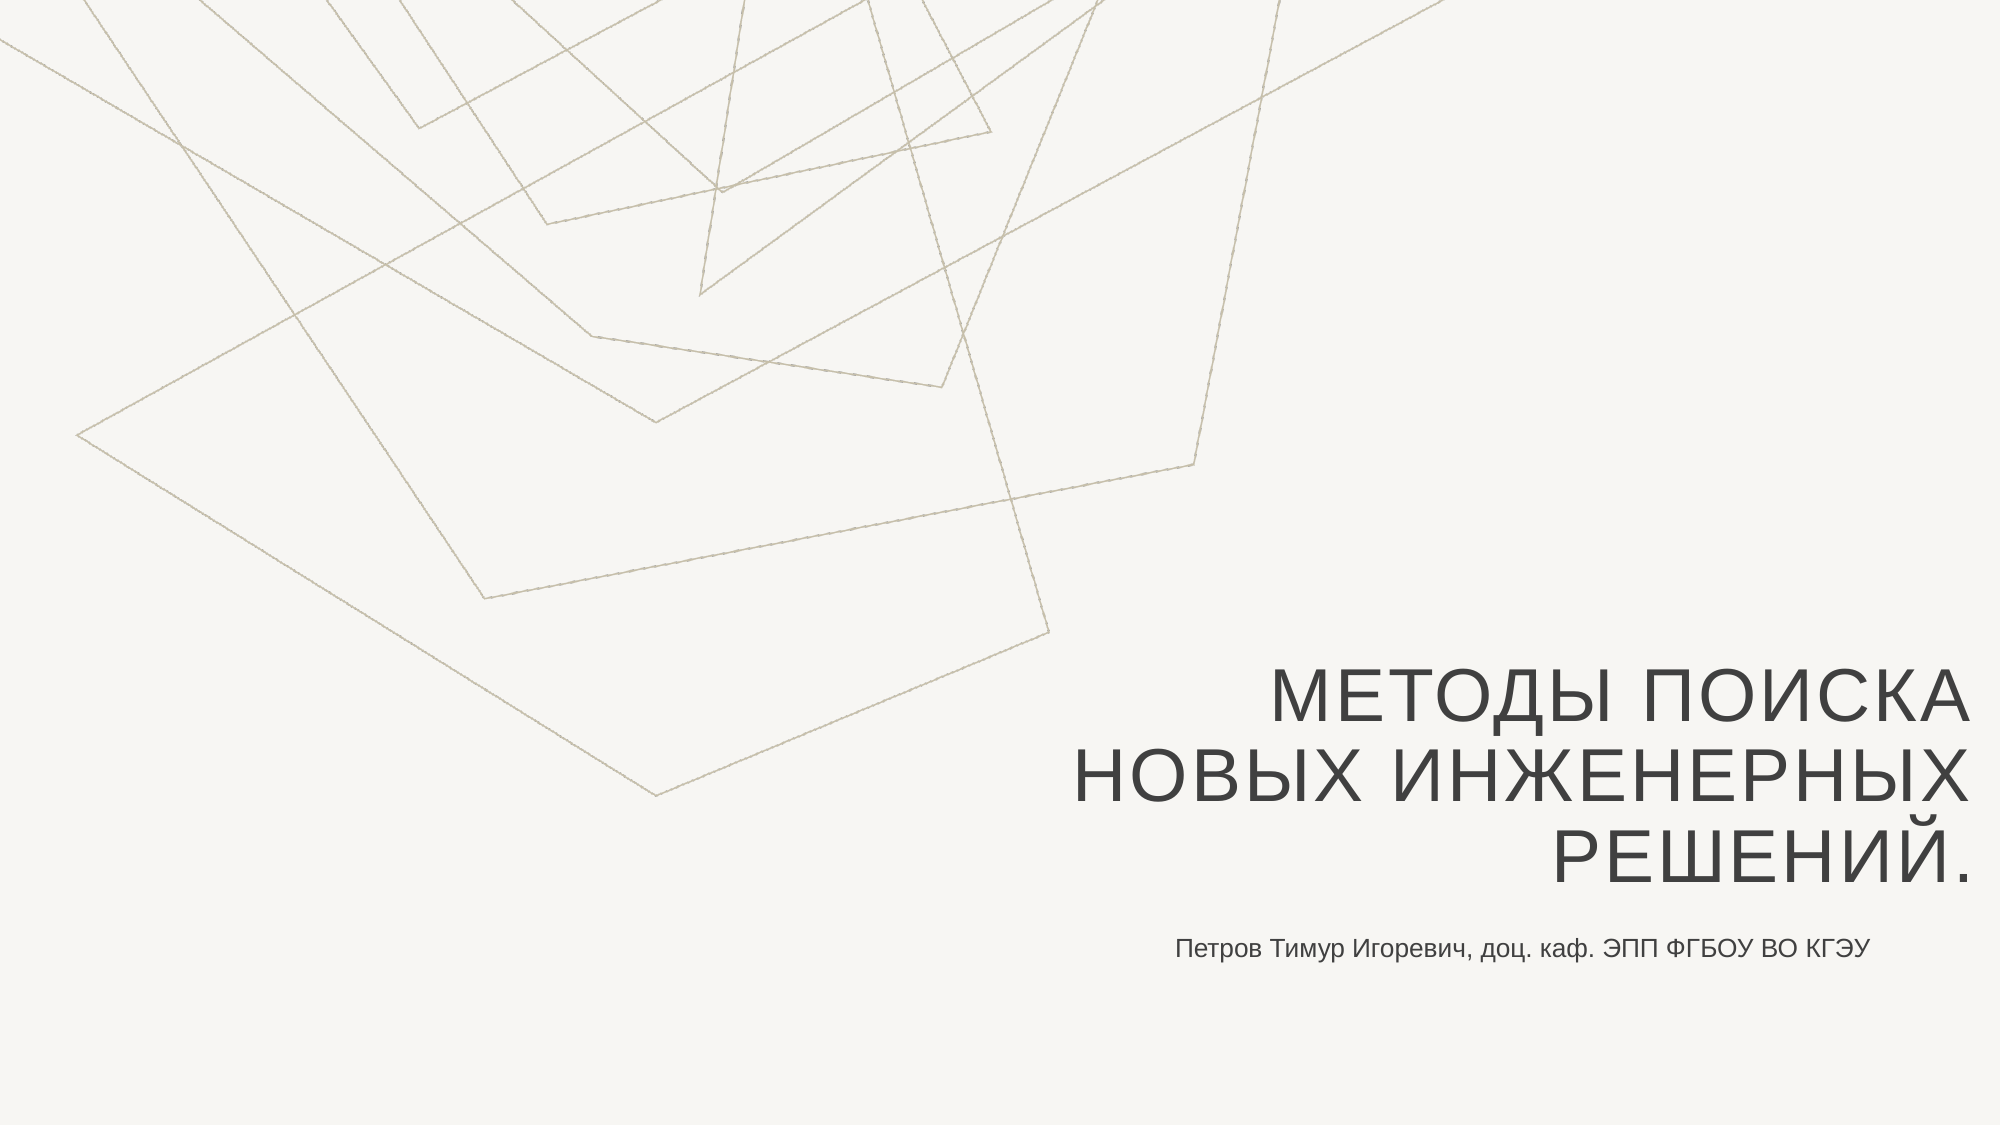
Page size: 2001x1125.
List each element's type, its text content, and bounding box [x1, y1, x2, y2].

subtitle Петров Тимур Игоревич, доц. каф. ЭПП ФГБОУ ВО КГЭУ [1159, 923, 1971, 989]
title Методы поиска новых инженерных решений. [1034, 722, 1990, 907]
picture [0, 0, 1557, 830]
